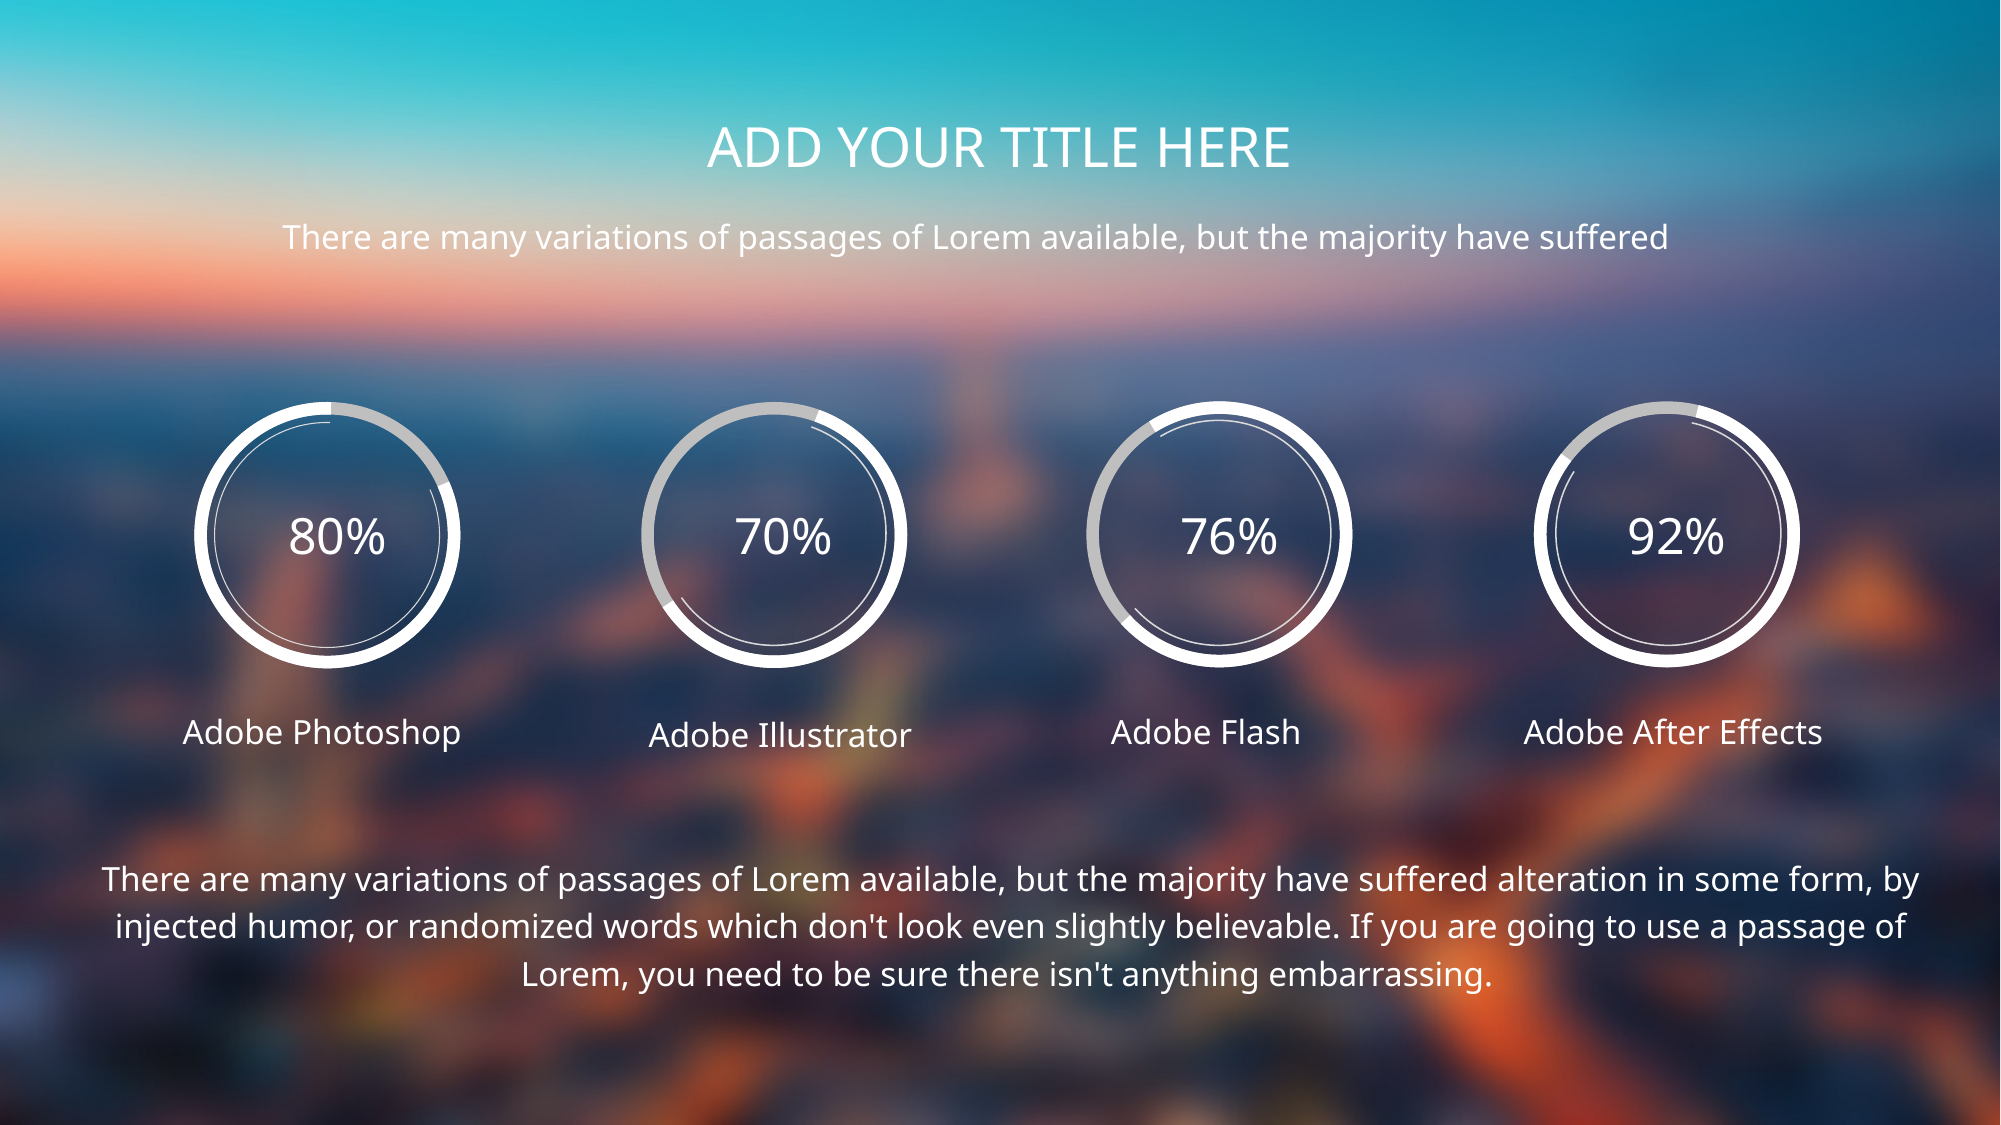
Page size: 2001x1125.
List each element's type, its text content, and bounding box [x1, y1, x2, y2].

text_box There are many variations of passages of Lorem available, but the majority have suffered alteration in some form, by injected humor, or randomized words which don't look even slightly believable. If you are going to use a passage of Lorem, you need to be sure there isn't anything embarrassing. [83, 842, 1941, 1027]
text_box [1092, 407, 1347, 662]
text_box Adobe Illustrator [593, 707, 968, 762]
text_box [200, 408, 455, 663]
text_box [1540, 407, 1794, 662]
text_box Adobe After Effects [1470, 704, 1877, 759]
picture [0, 0, 2001, 1125]
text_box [647, 408, 901, 662]
text_box Adobe Flash [1056, 704, 1356, 759]
text_box Adobe Photoshop [140, 704, 496, 759]
